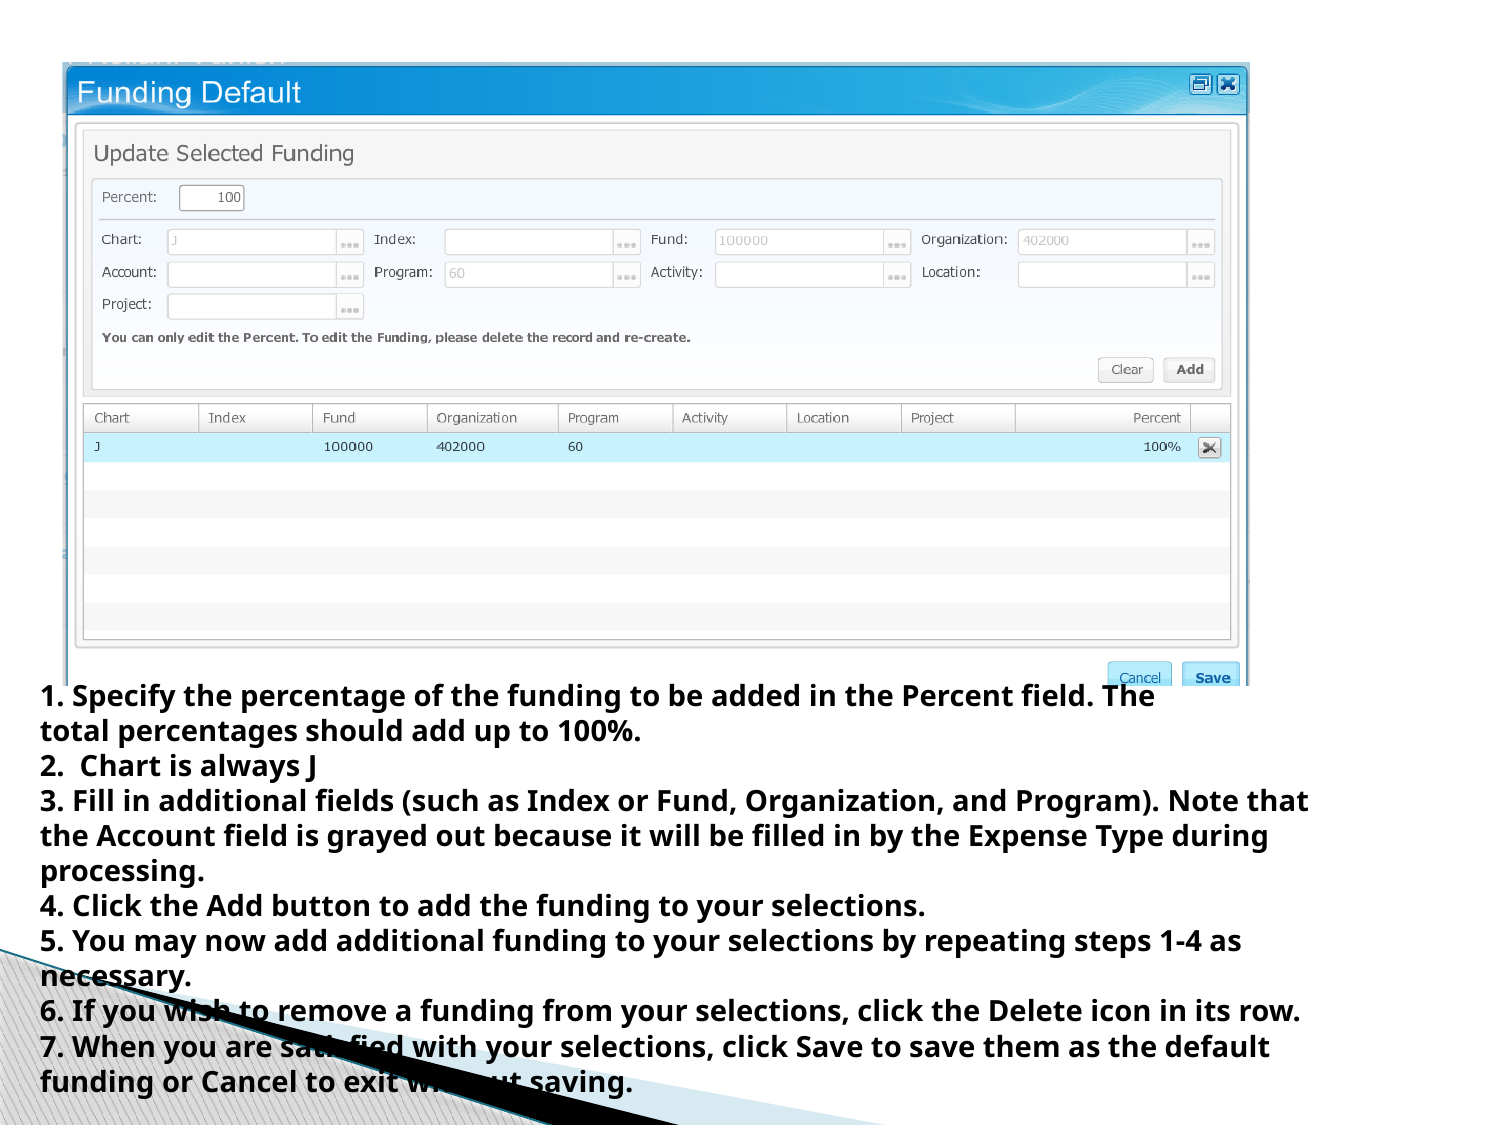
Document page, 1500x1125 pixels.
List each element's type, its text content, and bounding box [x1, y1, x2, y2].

title 1. Specify the percentage of the funding to be added in the Percent field. The total percentages should add up to 100%. 2. Chart is always J 3. Fill in additional fields (such as Index or Fund, Organization, and Program). Note that the Account field is grayed out because it will be filled in by the Expense Type during processing. 4. Click the Add button to add the funding to your selections. 5. You may now add additional funding to your selections by repeating steps 1-4 as necessary. 6. If you wish to remove a funding from your selections, click the Delete icon in its row. 7. When you are satisfied with your selections, click Save to save them as the default funding or Cancel to exit without saving. [24, 662, 1350, 1113]
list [62, 62, 1251, 686]
